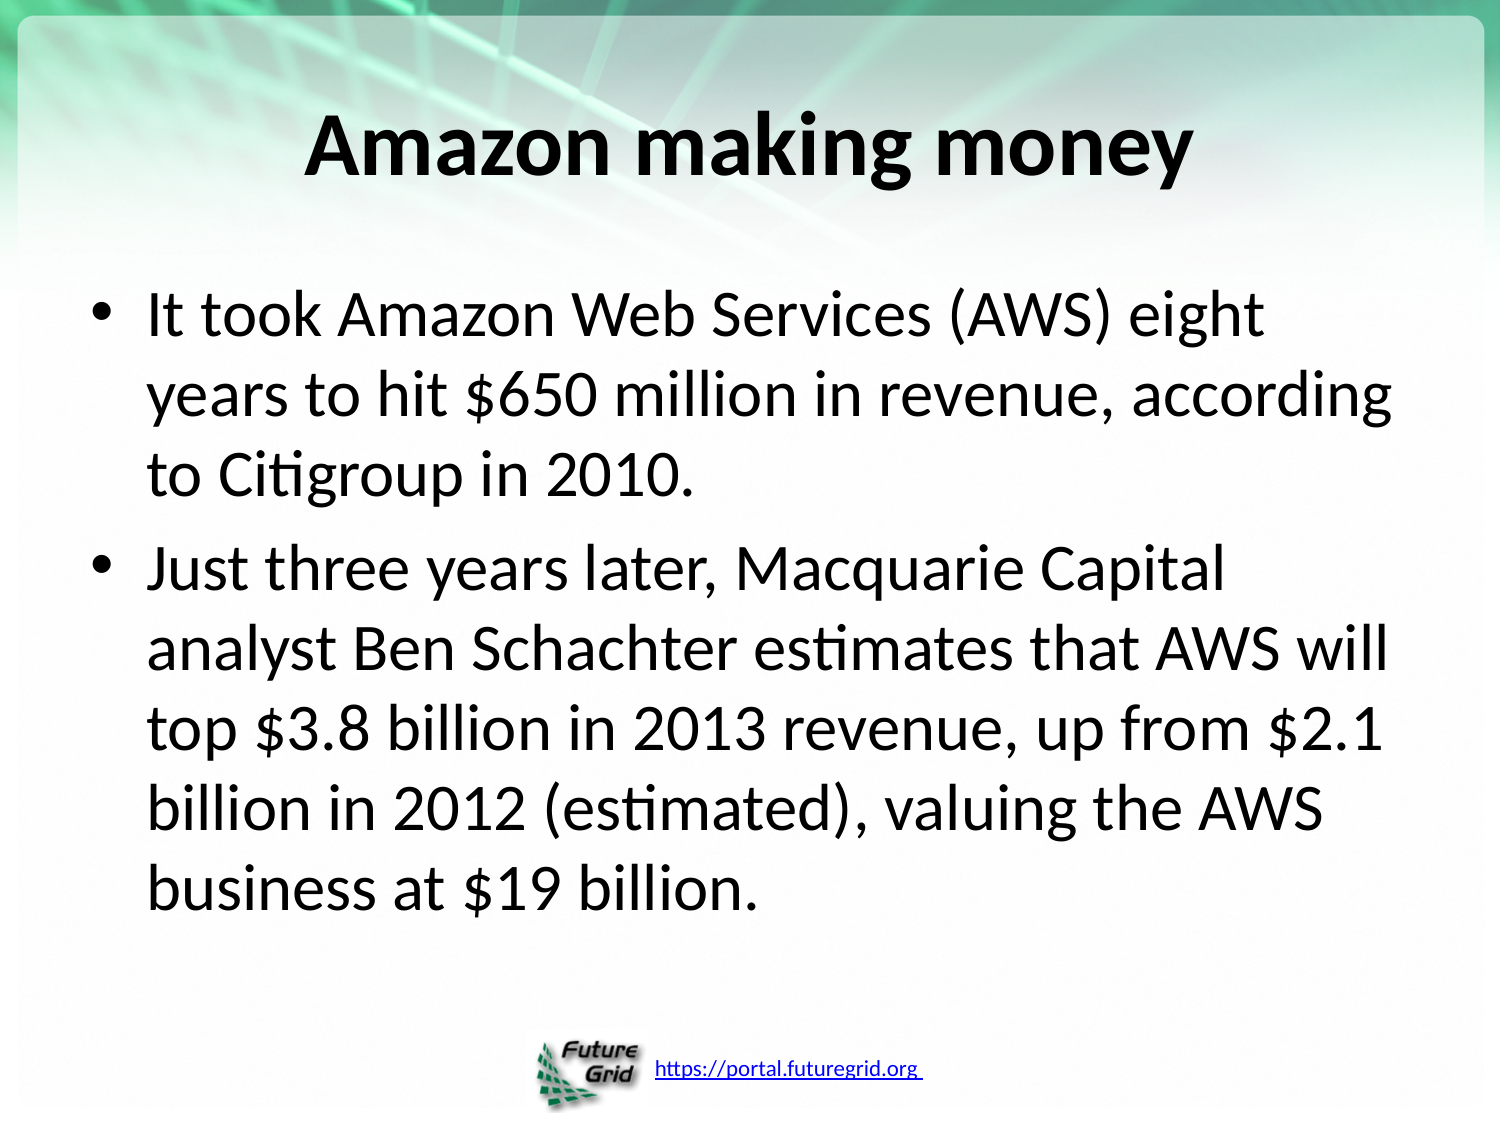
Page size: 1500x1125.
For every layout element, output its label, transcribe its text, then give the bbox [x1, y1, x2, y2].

list It took Amazon Web Services (AWS) eight years to hit $650 million in revenue, according to Citigroup in 2010. Just three years later, Macquarie Capital analyst Ben Schachter estimates that AWS will top $3.8 billion in 2013 revenue, up from $2.1 billion in 2012 (estimated), valuing the AWS business at $19 billion. [74, 262, 1426, 1006]
title Amazon making money [74, 44, 1426, 233]
picture [0, 0, 1500, 1125]
